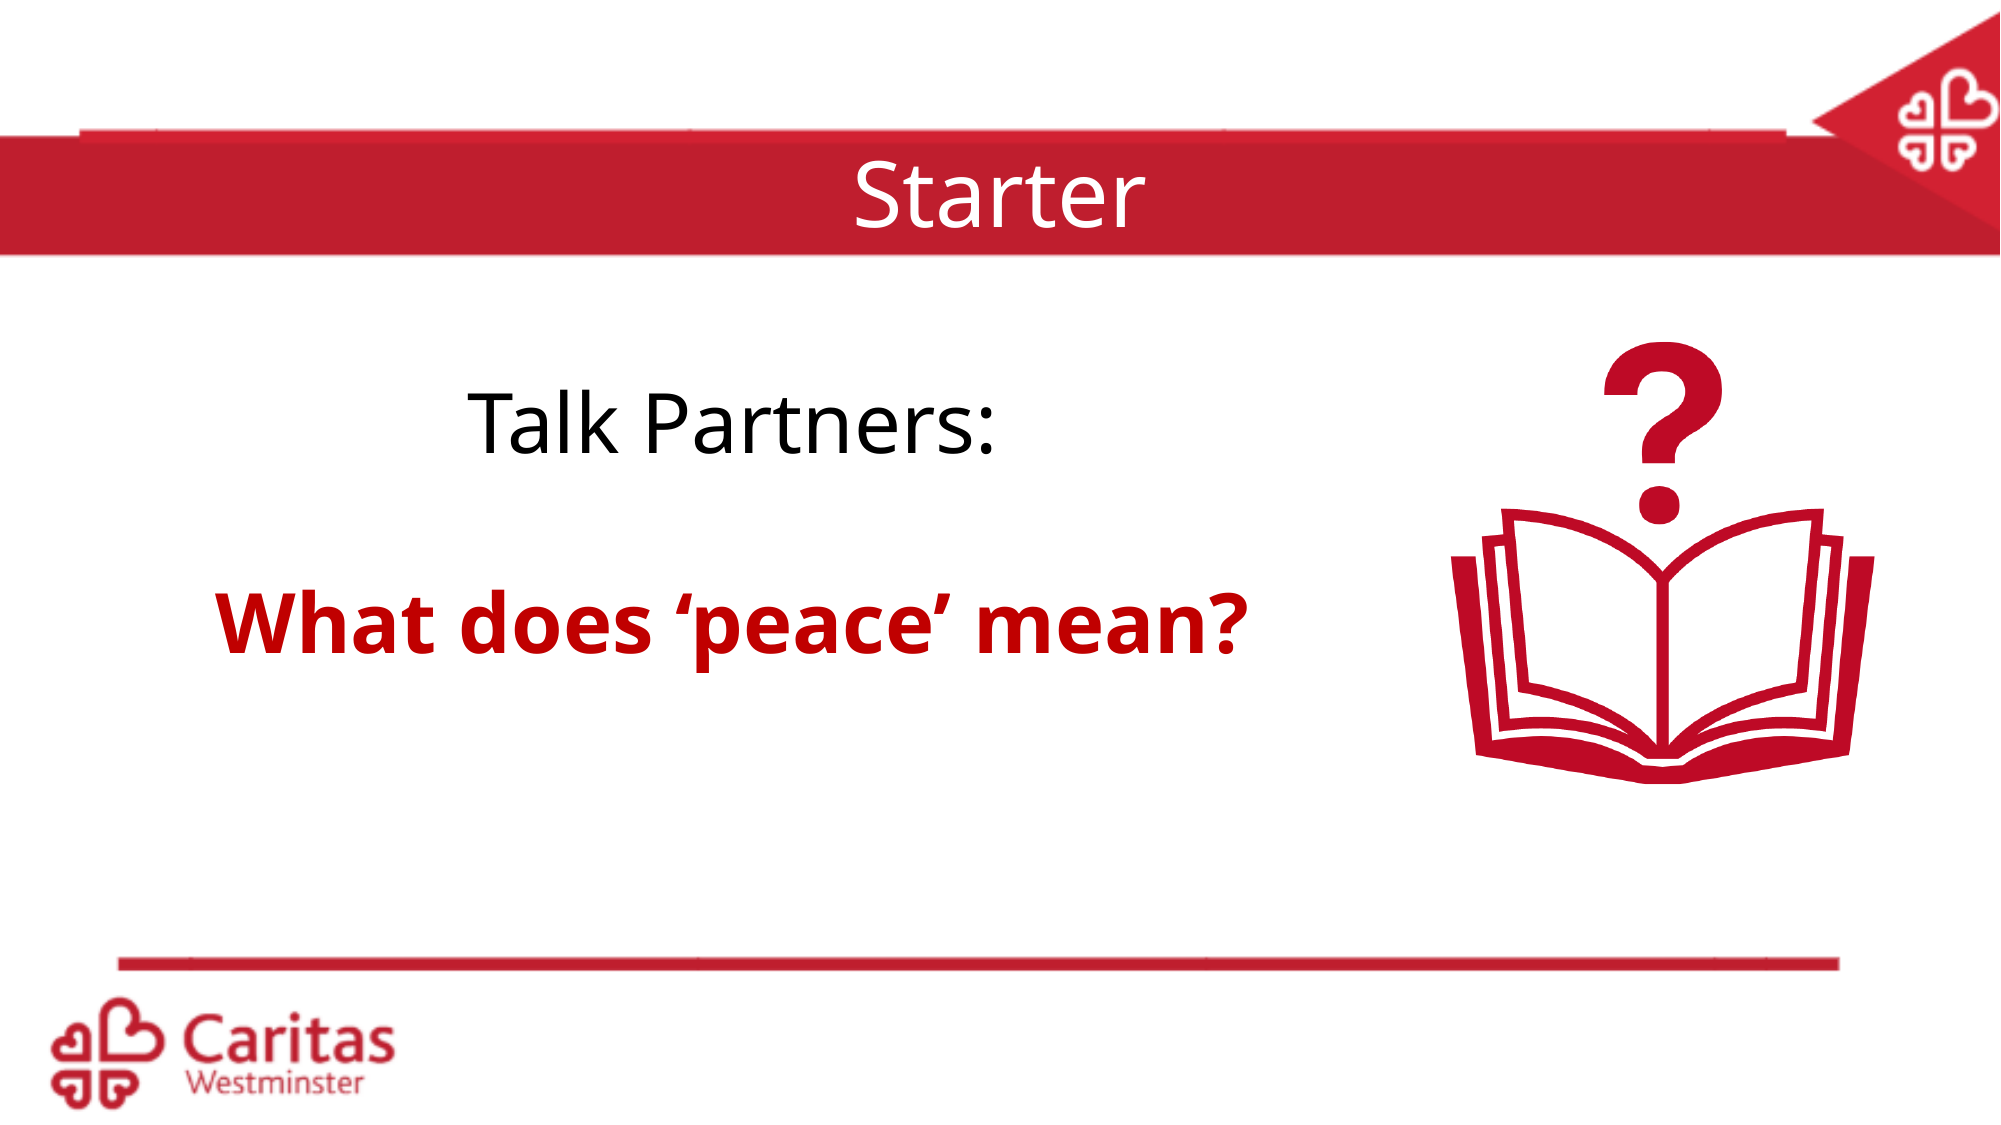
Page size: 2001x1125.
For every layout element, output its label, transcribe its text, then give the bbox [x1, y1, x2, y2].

picture [29, 935, 1924, 1121]
picture [1440, 322, 1897, 803]
text_box Talk Partners: What does ‘peace’ mean? [171, 363, 1295, 678]
picture [0, 0, 2000, 296]
